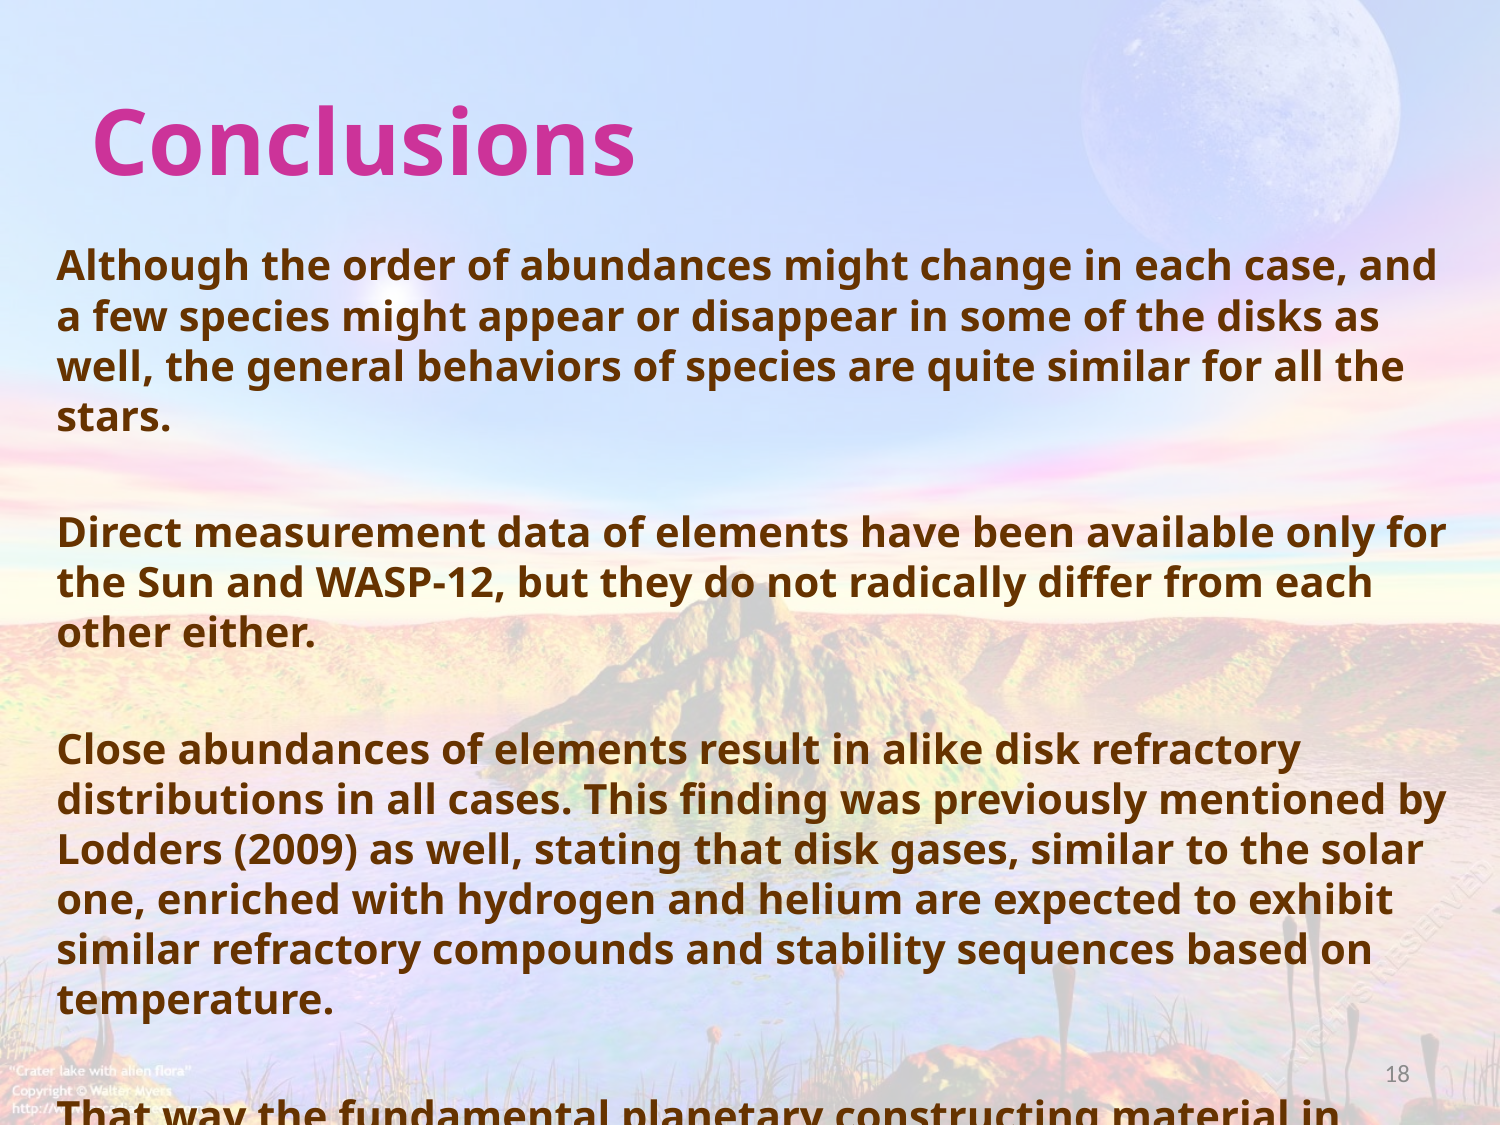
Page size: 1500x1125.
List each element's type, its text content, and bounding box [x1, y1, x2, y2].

slide_number 18 [1074, 1042, 1425, 1103]
list Although the order of abundances might change in each case, and a few species might appear or disappear in some of the disks as well, the general behaviors of species are quite similar for all the stars. Direct measurement data of elements have been available only for the Sun and WASP-12, but they do not radically differ from each other either. Close abundances of elements result in alike disk refractory distributions in all cases. This finding was previously mentioned by Lodders (2009) as well, stating that disk gases, similar to the solar one, enriched with hydrogen and helium are expected to exhibit similar refractory compounds and stability sequences based on temperature. That way the fundamental planetary constructing material in different disks can be expected to contain similar oxygen-, silicon-, metal-, sulphur-bearing species. [41, 231, 1471, 1094]
title Conclusions [75, 45, 1425, 231]
